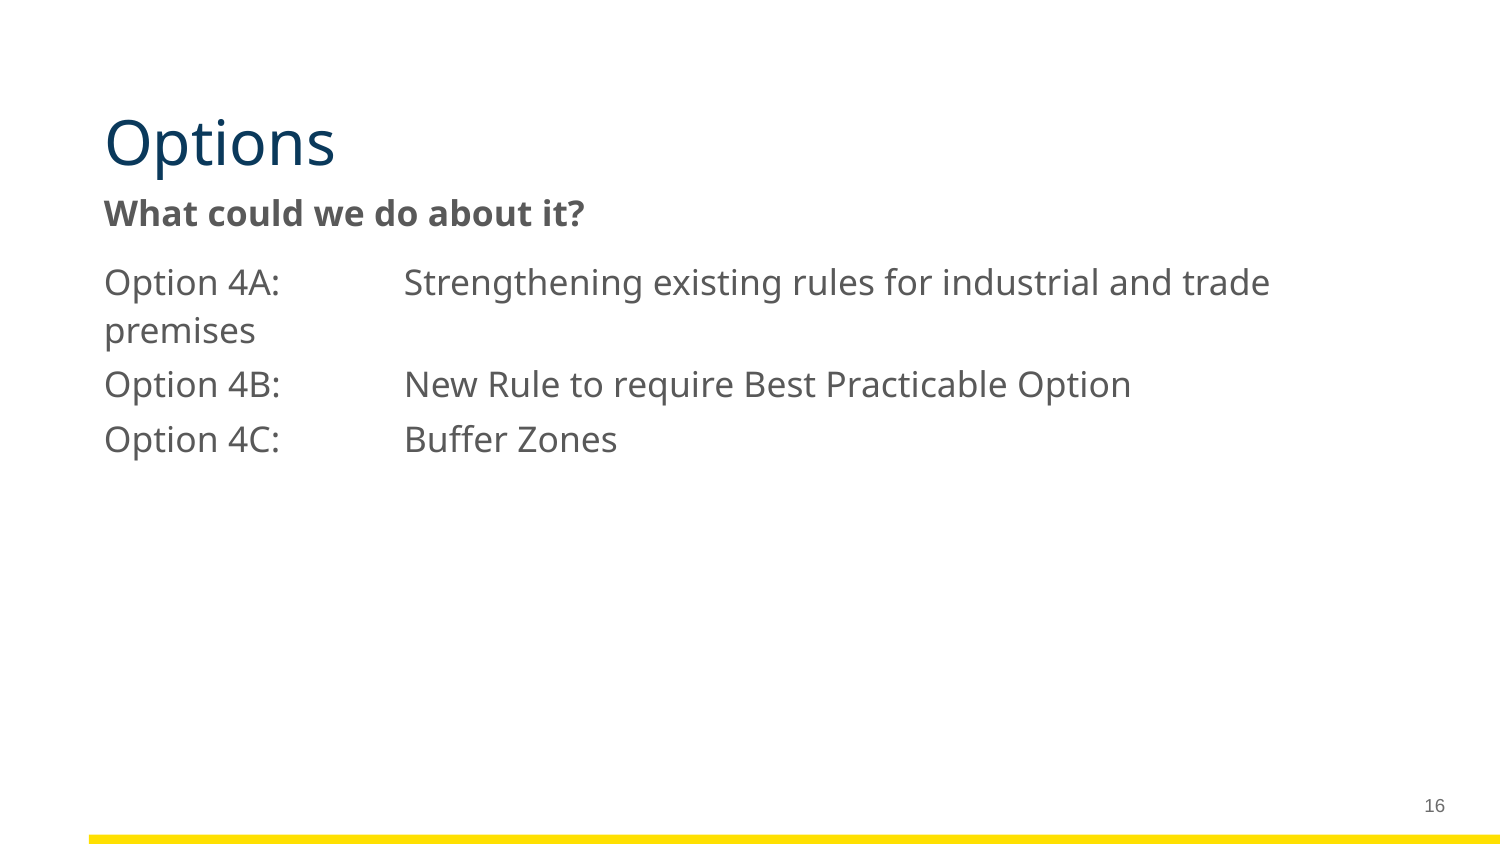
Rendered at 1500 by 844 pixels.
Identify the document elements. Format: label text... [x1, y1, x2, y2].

title Options [89, 113, 1397, 177]
slide_number 16 [1122, 782, 1461, 828]
list Option 4A: Strengthening existing rules for industrial and trade premises Option 4B: New Rule to require Best Practicable Option Option 4C: Buffer Zones [89, 247, 1397, 711]
list What could we do about it? [89, 179, 1397, 223]
